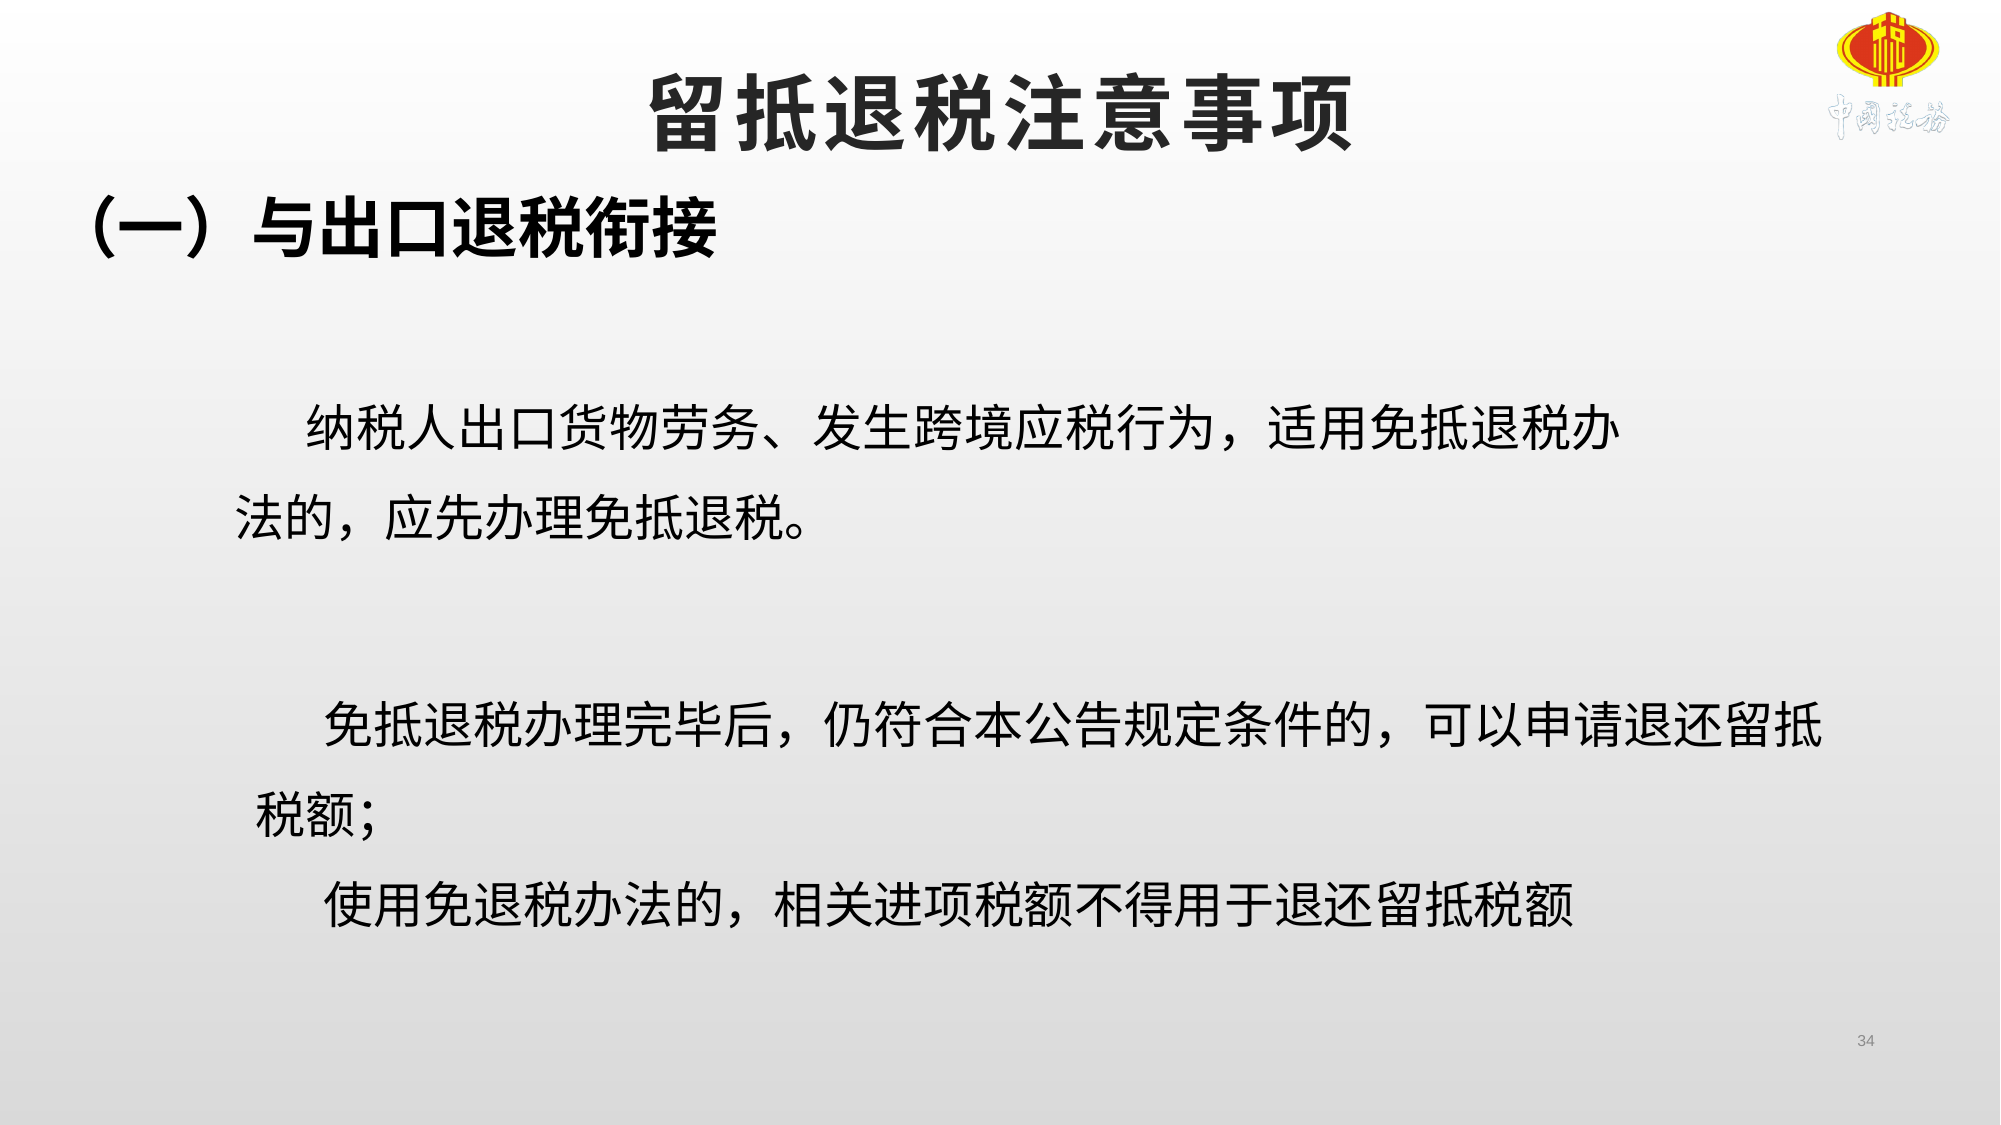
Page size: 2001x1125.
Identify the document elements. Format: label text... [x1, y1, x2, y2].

text_box （一）与出口退税衔接 [36, 178, 1089, 273]
slide_number 34 [1412, 1022, 1890, 1057]
text_box 免抵退税办理完毕后，仍符合本公告规定条件的，可以申请退还留抵税额； 使用免退税办法的，相关进项税额不得用于退还留抵税额 [240, 655, 1864, 941]
text_box 留抵退税注意事项 [109, 0, 1890, 169]
picture [1778, 0, 2000, 150]
text_box 纳税人出口货物劳务、发生跨境应税行为，适用免抵退税办法的，应先办理免抵退税。 [220, 359, 1637, 623]
